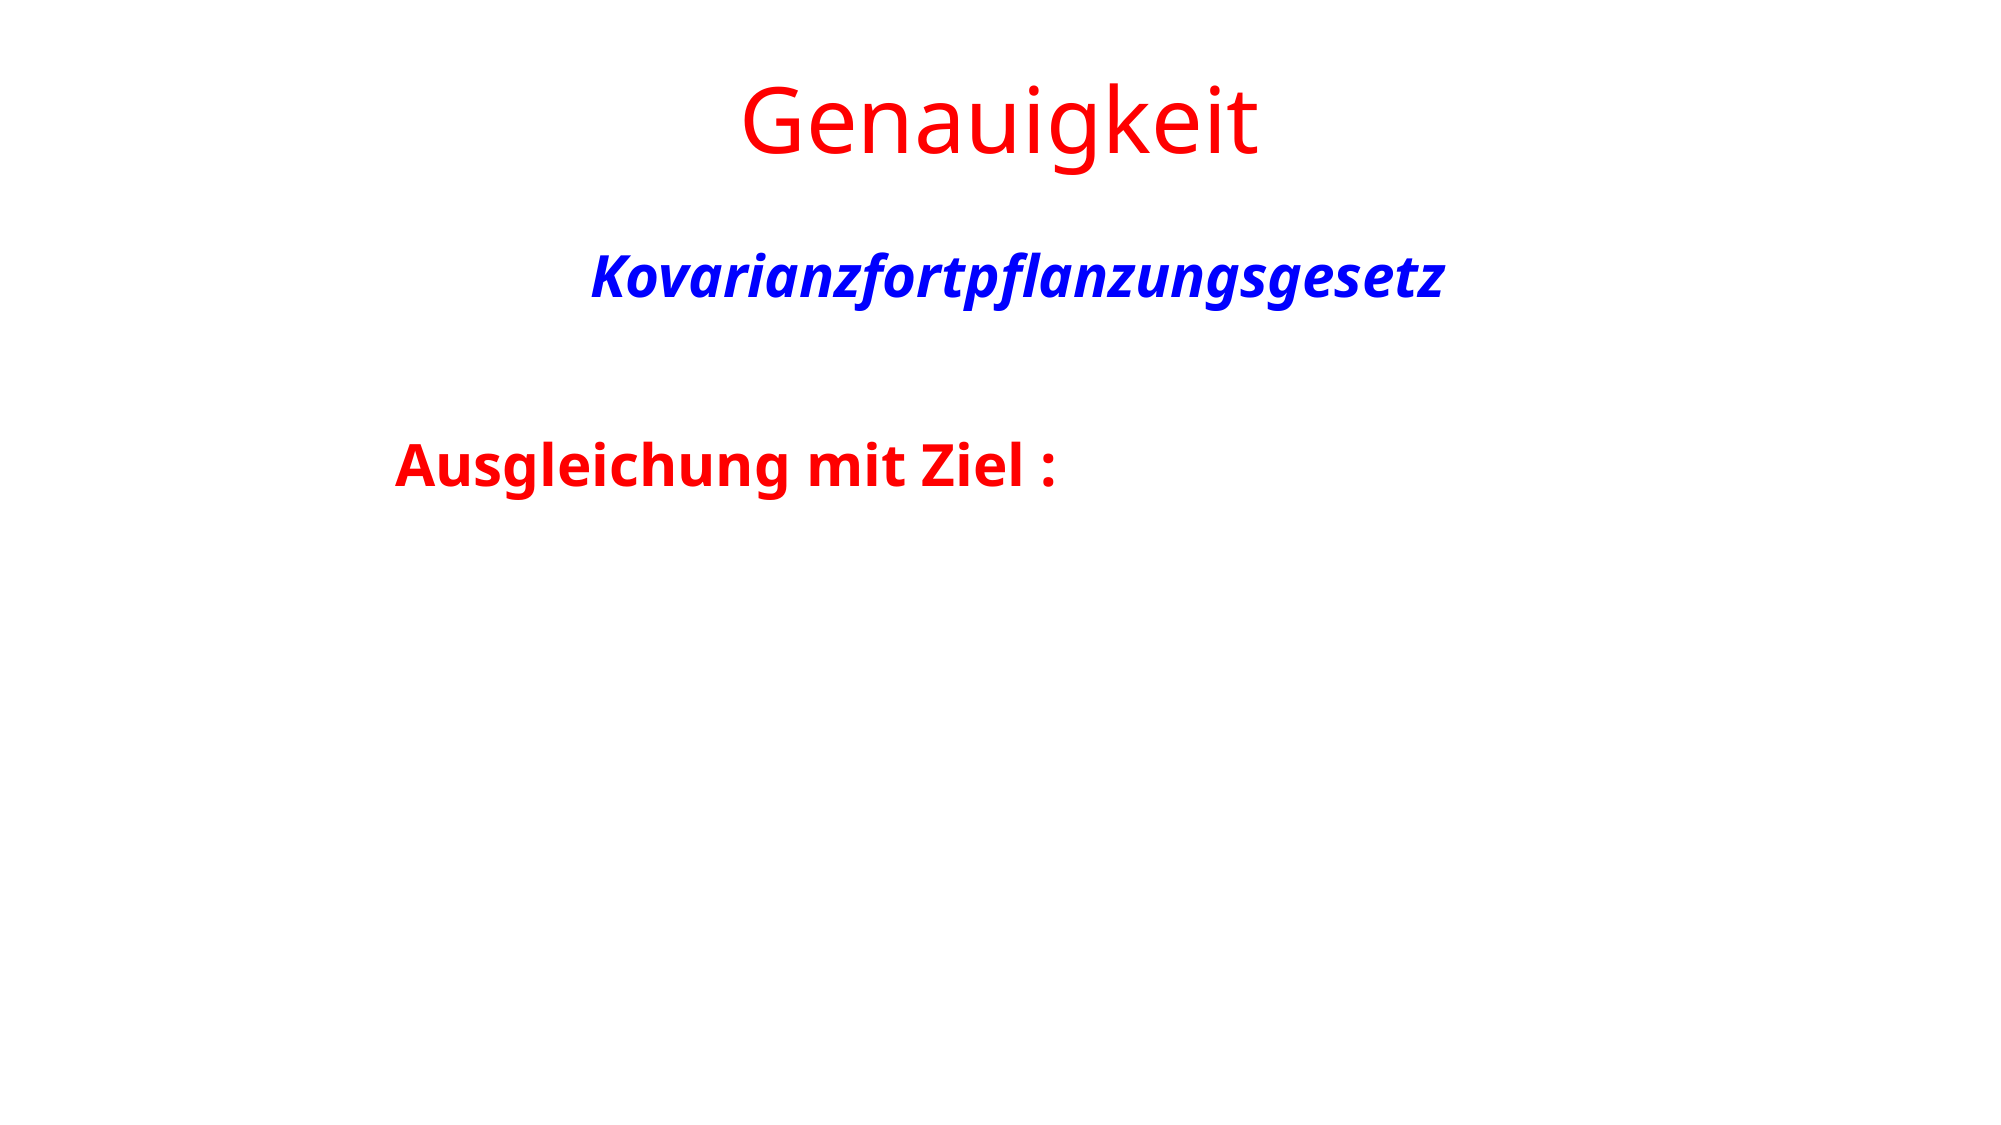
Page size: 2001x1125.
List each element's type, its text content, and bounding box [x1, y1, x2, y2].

text_box Kovarianzfortpflanzungsgesetz [291, 231, 1745, 387]
text_box Genauigkeit [724, 54, 1276, 180]
